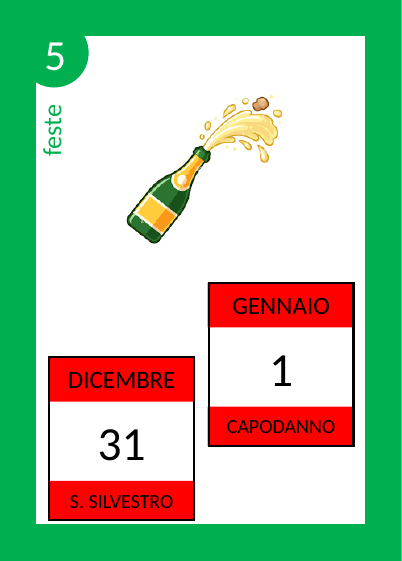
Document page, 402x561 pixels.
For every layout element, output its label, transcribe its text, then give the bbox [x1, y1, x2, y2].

text_box [16, 17, 384, 544]
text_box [48, 356, 196, 521]
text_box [207, 282, 355, 447]
text_box 5 [18, 17, 90, 89]
picture [121, 82, 290, 251]
text_box feste [35, 90, 67, 157]
